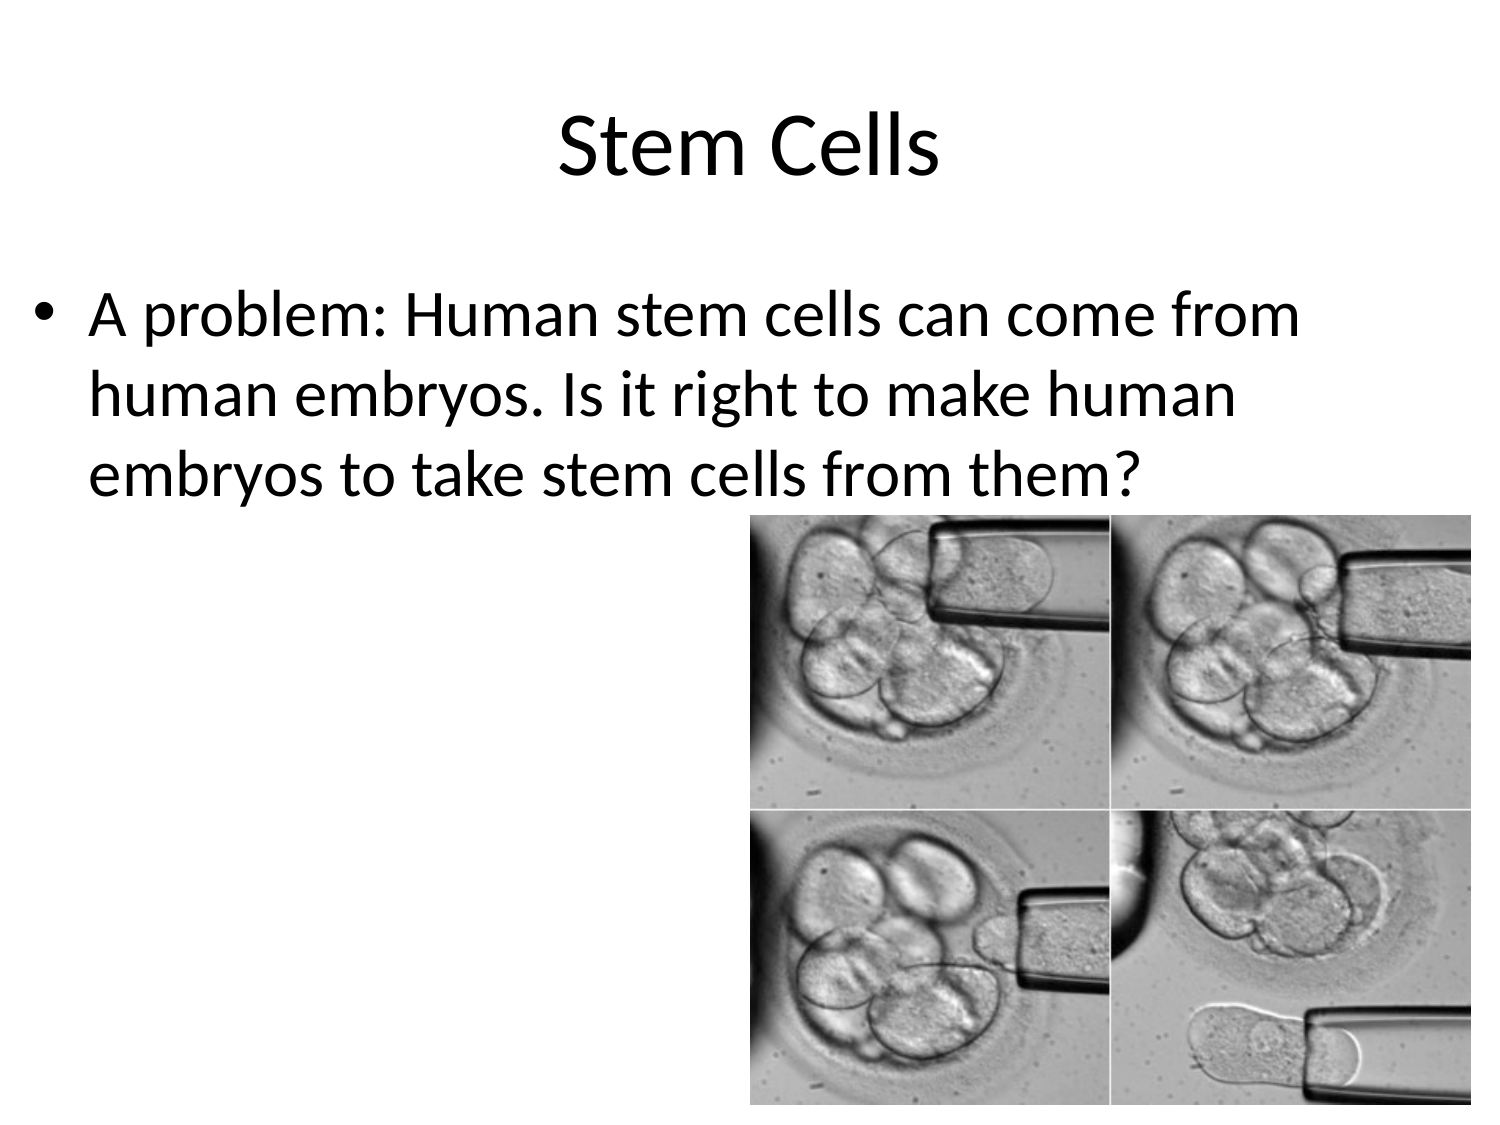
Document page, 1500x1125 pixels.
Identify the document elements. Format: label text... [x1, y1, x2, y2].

list A problem: Human stem cells can come from human embryos. Is it right to make human embryos to take stem cells from them? [17, 262, 1483, 1005]
picture [749, 514, 1471, 1105]
title Stem Cells [75, 45, 1425, 233]
